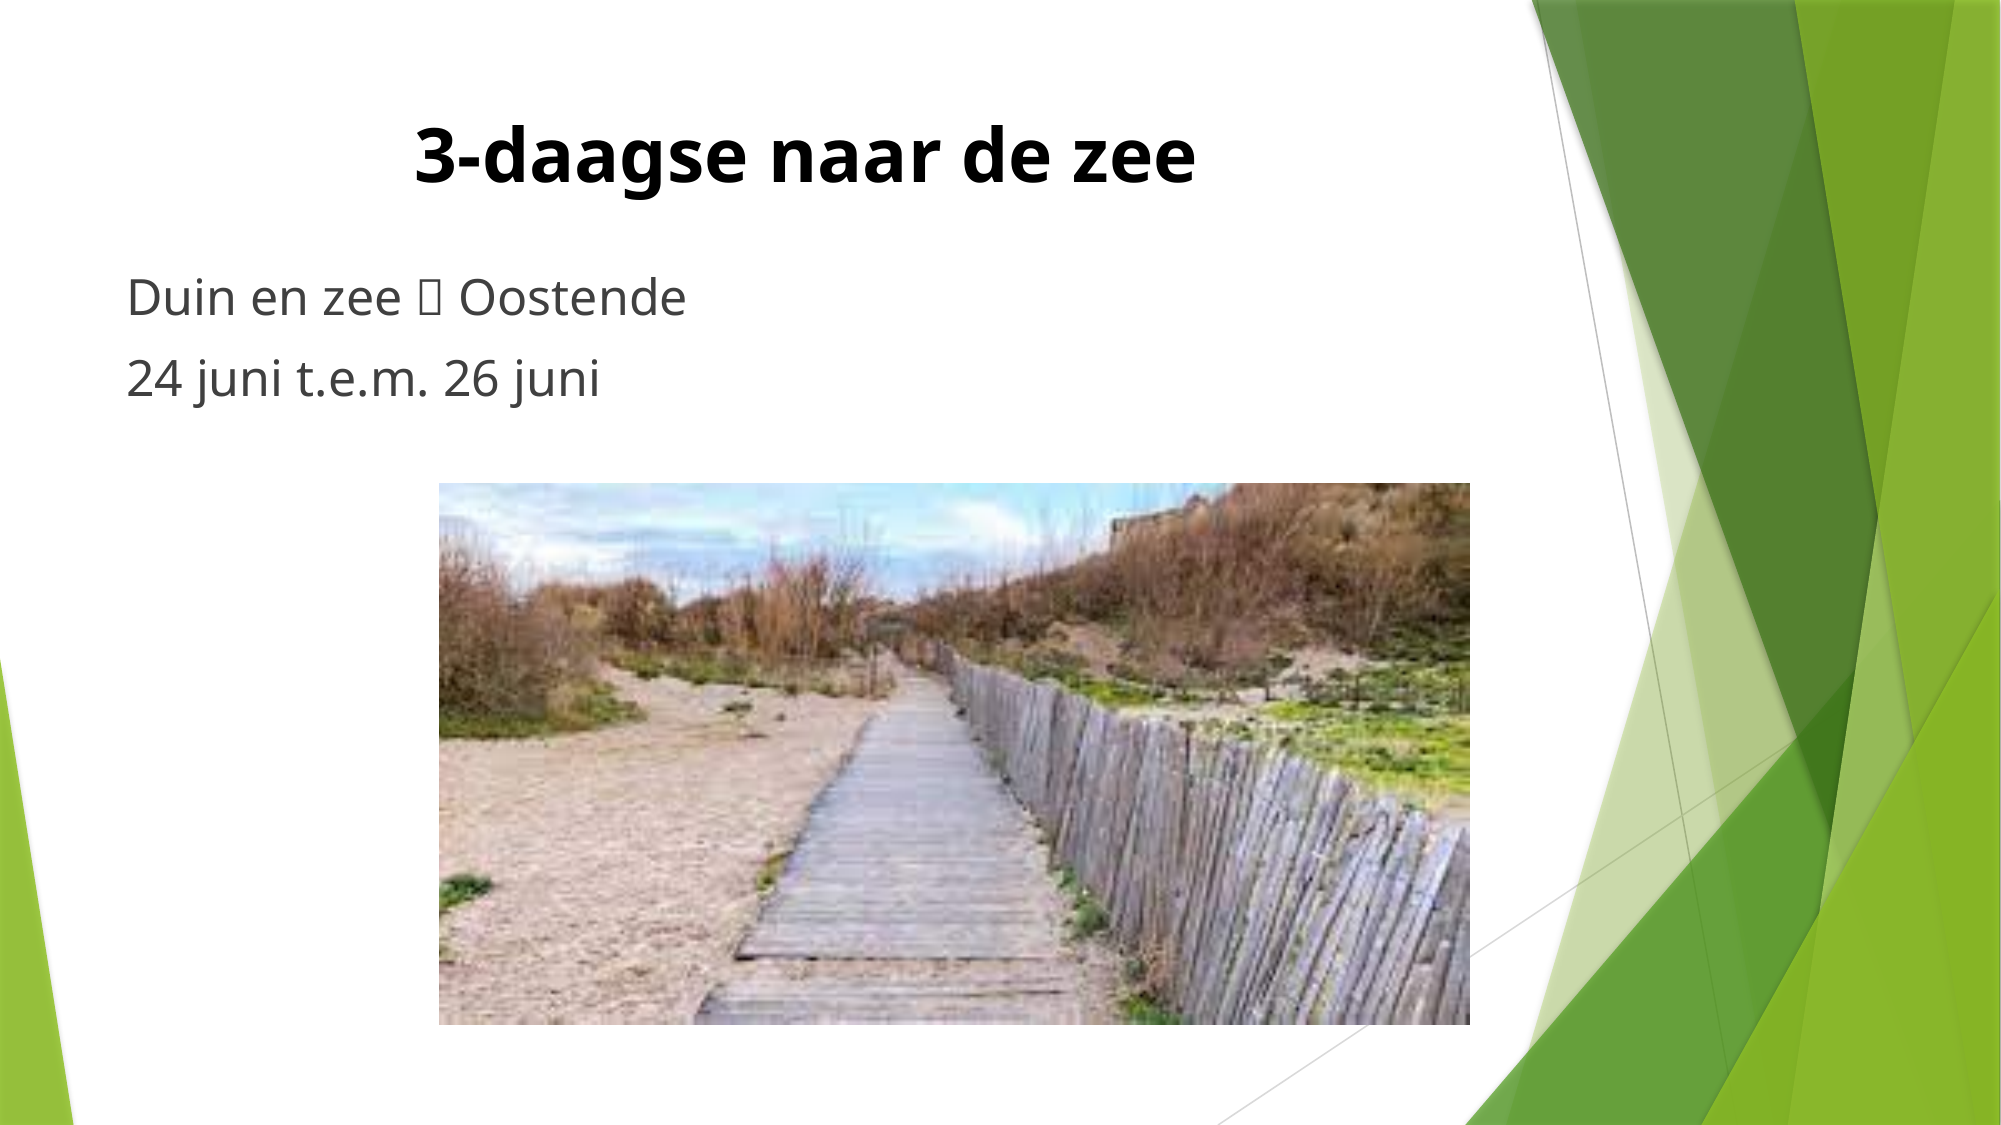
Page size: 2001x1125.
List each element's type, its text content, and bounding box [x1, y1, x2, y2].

list Duin en zee  Oostende 24 juni t.e.m. 26 juni [111, 258, 1737, 480]
title 3-daagse naar de zee [111, 99, 1522, 258]
picture [439, 483, 1470, 1026]
